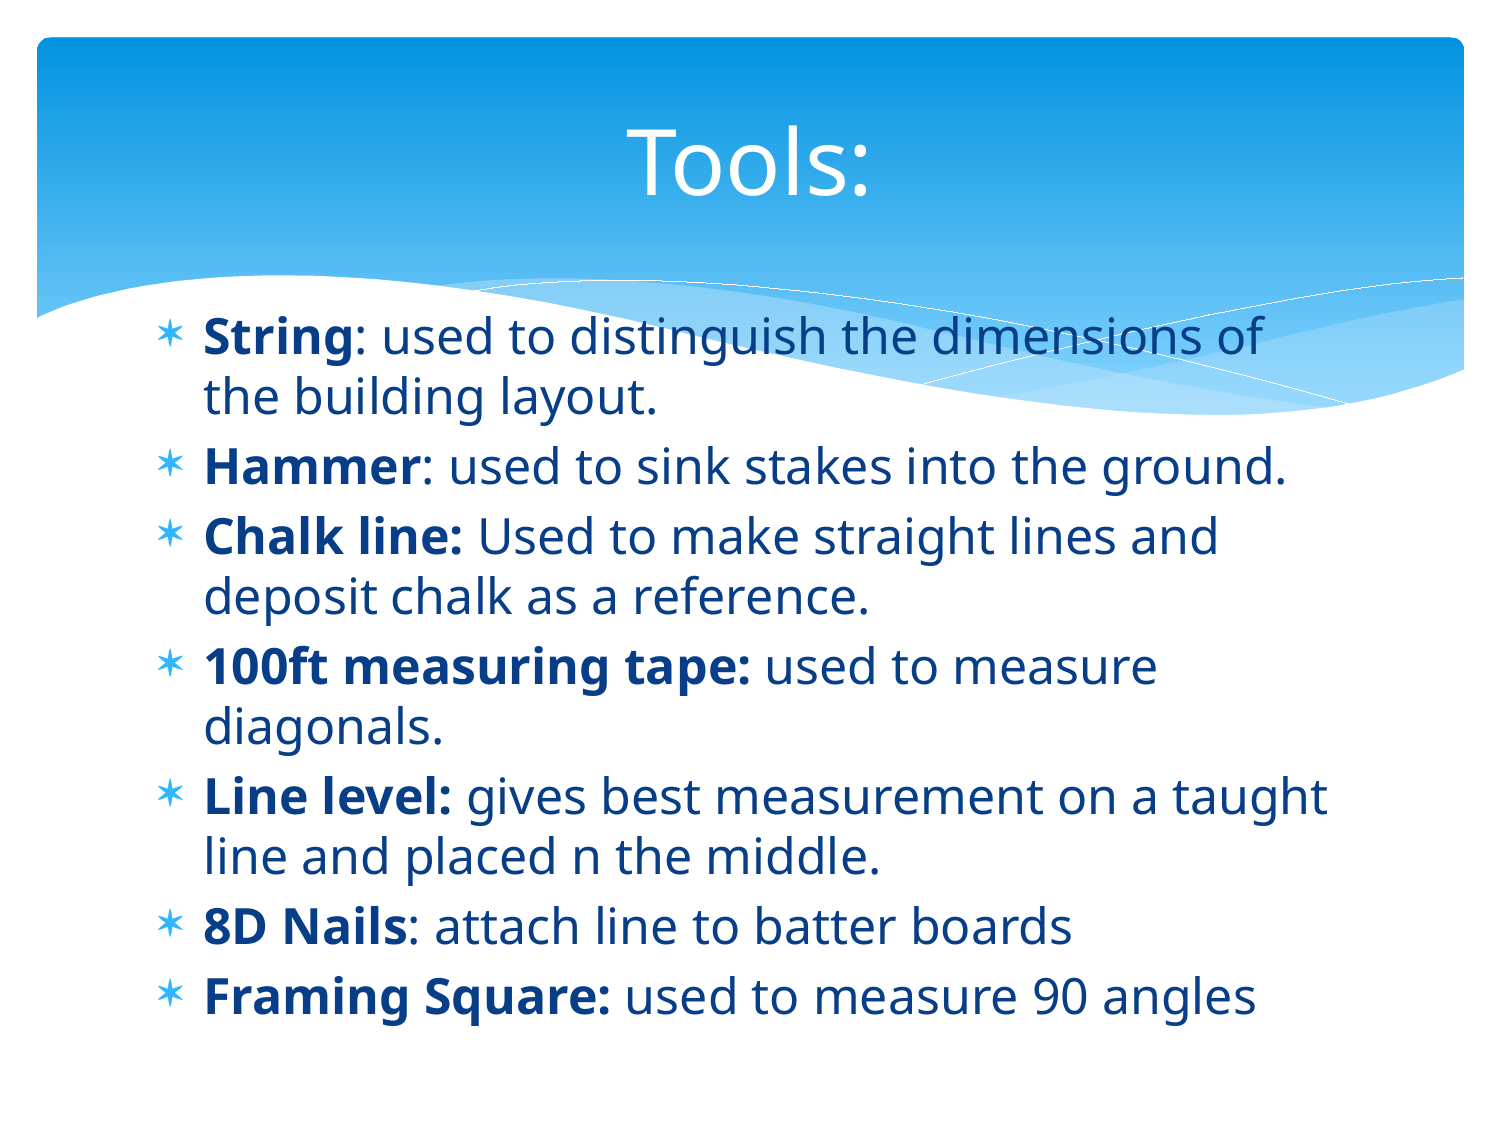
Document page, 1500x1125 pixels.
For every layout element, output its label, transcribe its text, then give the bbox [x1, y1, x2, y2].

list String: used to distinguish the dimensions of the building layout. Hammer: used to sink stakes into the ground. Chalk line: Used to make straight lines and deposit chalk as a reference. 100ft measuring tape: used to measure diagonals. Line level: gives best measurement on a taught line and placed n the middle. 8D Nails: attach line to batter boards Framing Square: used to measure 90 angles [143, 297, 1359, 1067]
title Tools: [75, 55, 1425, 261]
